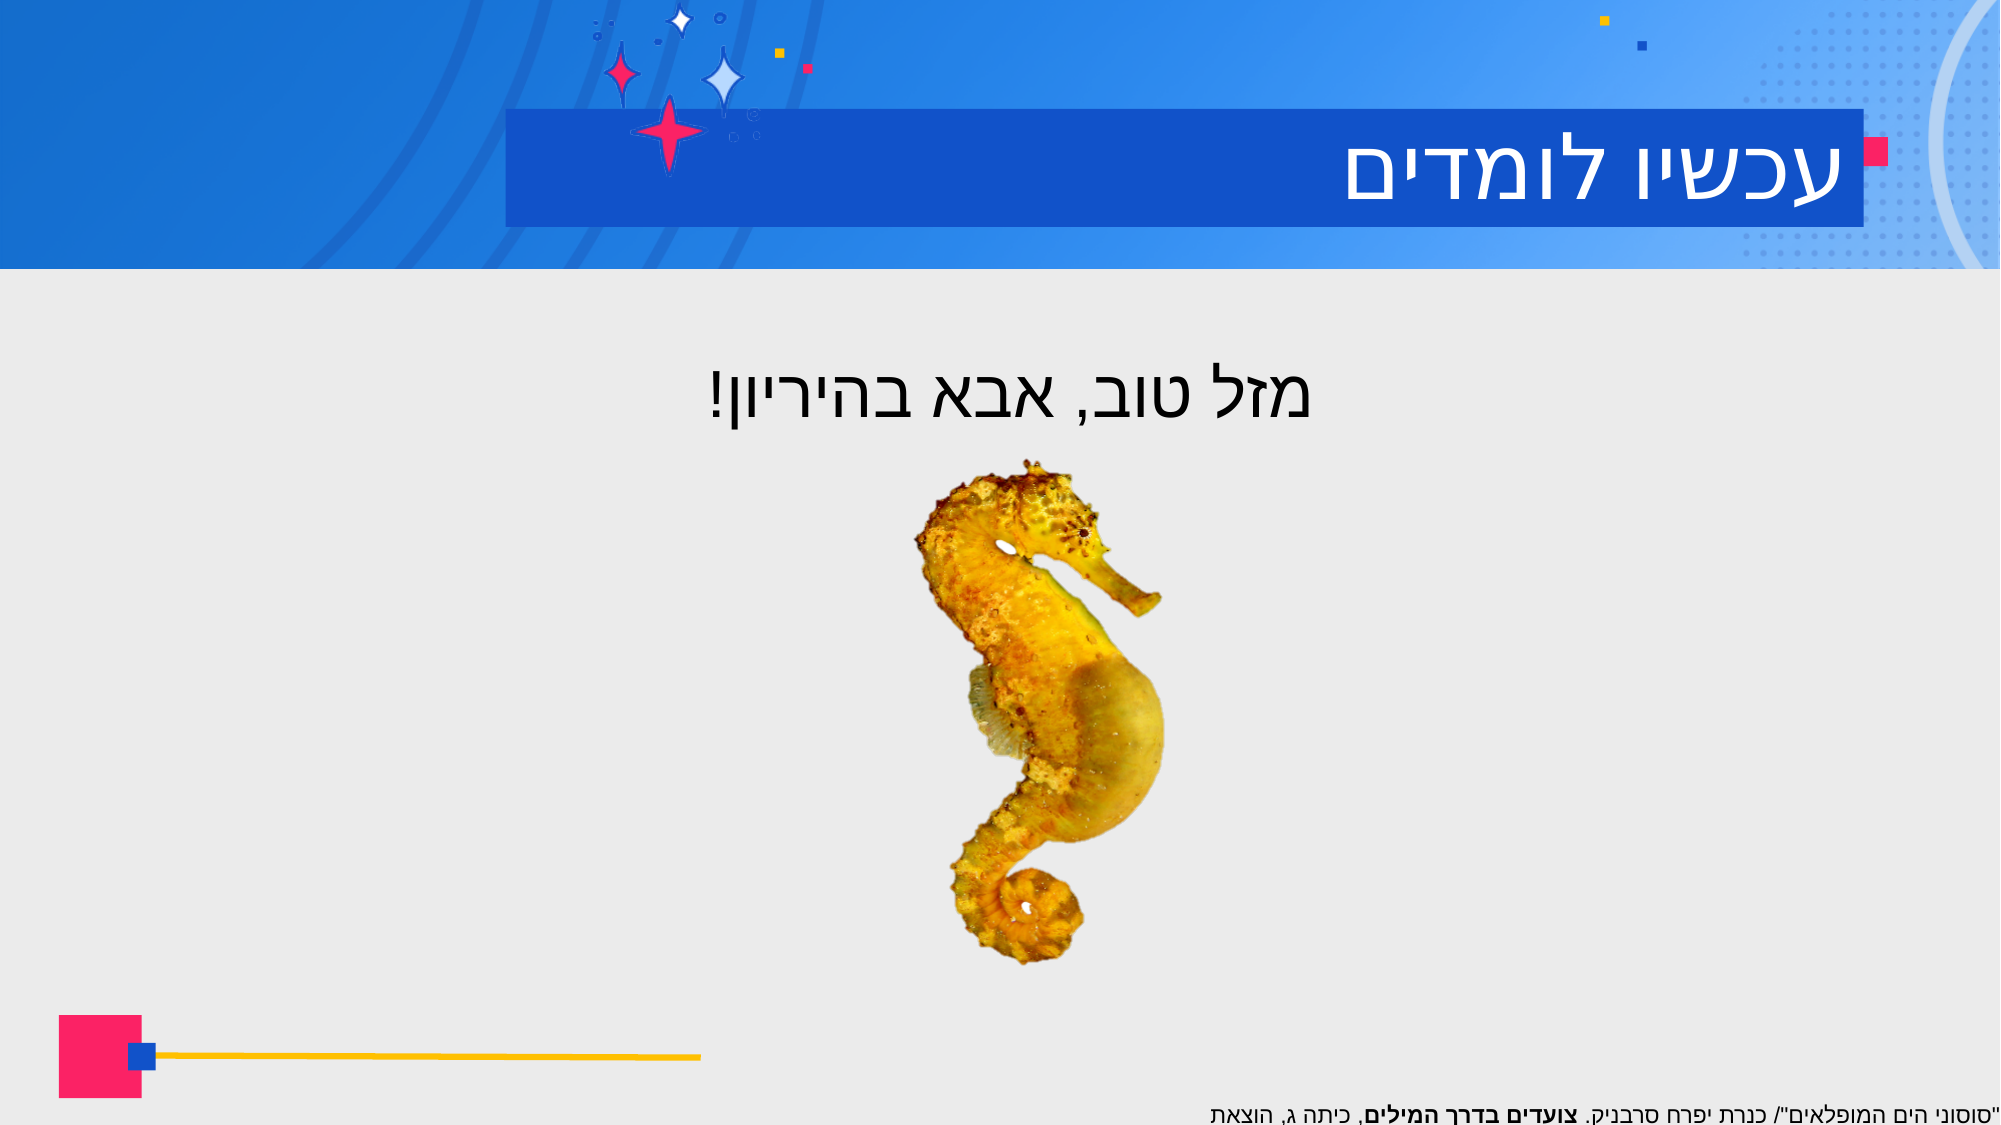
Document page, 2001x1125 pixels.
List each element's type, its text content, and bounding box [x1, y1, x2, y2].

text_box "סוסוני הים המופלאים"/ כנרת יפרח סרבניק. צועדים בדרך המילים, כיתה ג, הוצאת כנרת. [1139, 1093, 2000, 1125]
picture [0, 0, 2000, 269]
title עכשיו לומדים [505, 108, 1864, 227]
picture [814, 415, 1261, 1010]
text_box מזל טוב, אבא בהיריון! [655, 263, 1367, 439]
